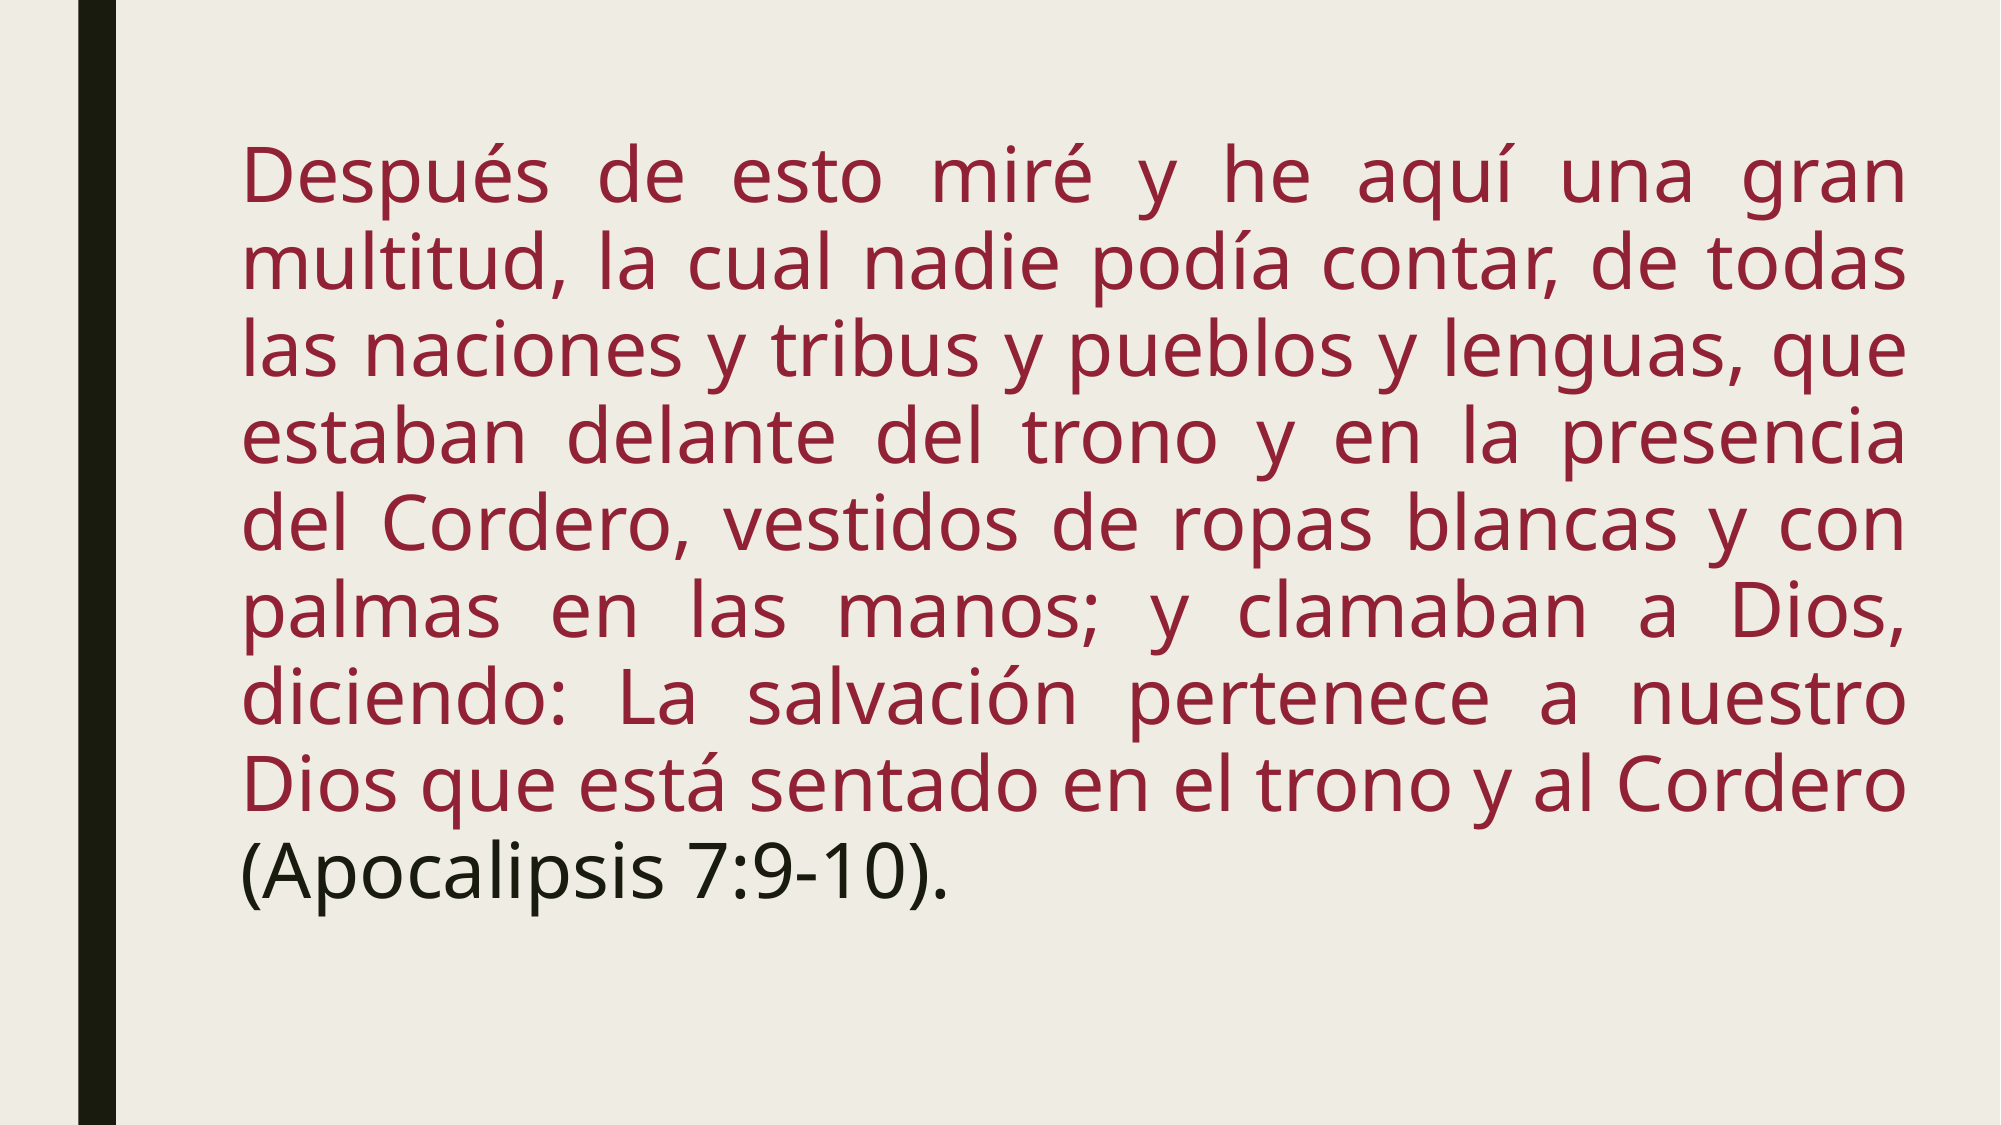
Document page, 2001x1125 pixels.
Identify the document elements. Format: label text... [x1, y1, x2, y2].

list Después de esto miré y he aquí una gran multitud, la cual nadie podía contar, de todas las naciones y tribus y pueblos y lenguas, que estaban delante del trono y en la presencia del Cordero, vestidos de ropas blancas y con palmas en las manos; y clamaban a Dios, diciendo: La salvación pertenece a nuestro Dios que está sentado en el trono y al Cordero (Apocalipsis 7:9-10). [225, 75, 1926, 1040]
